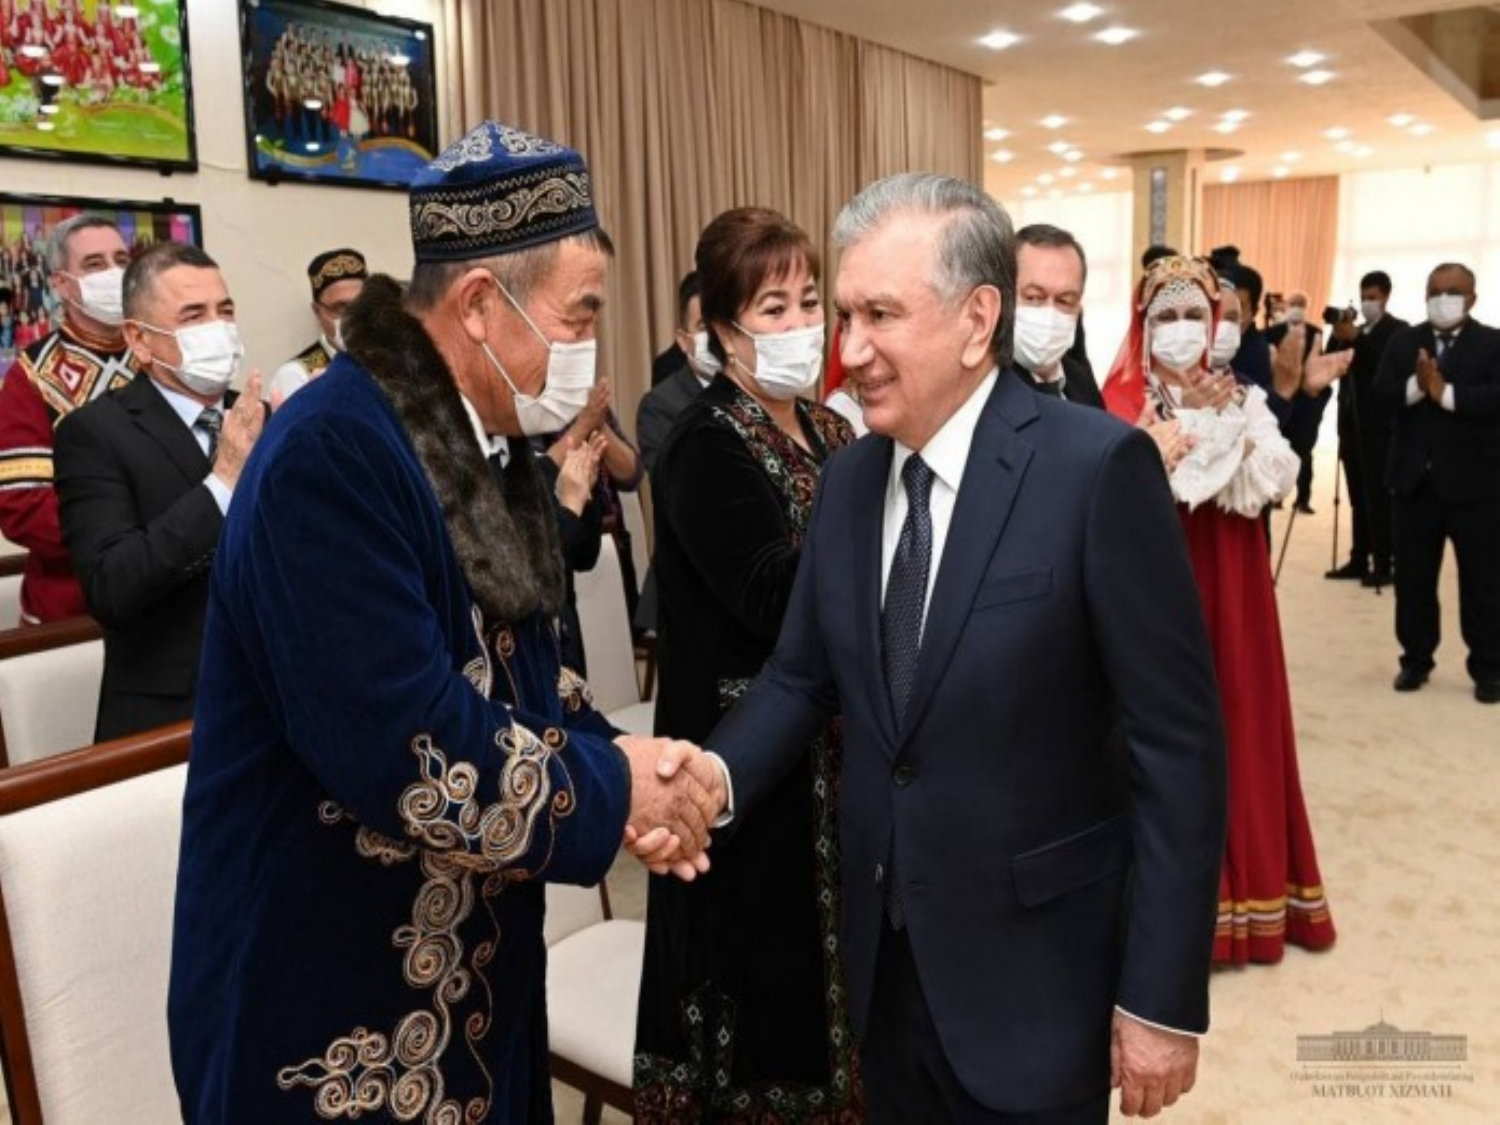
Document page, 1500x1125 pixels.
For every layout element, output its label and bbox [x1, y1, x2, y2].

list [0, 0, 1500, 1125]
